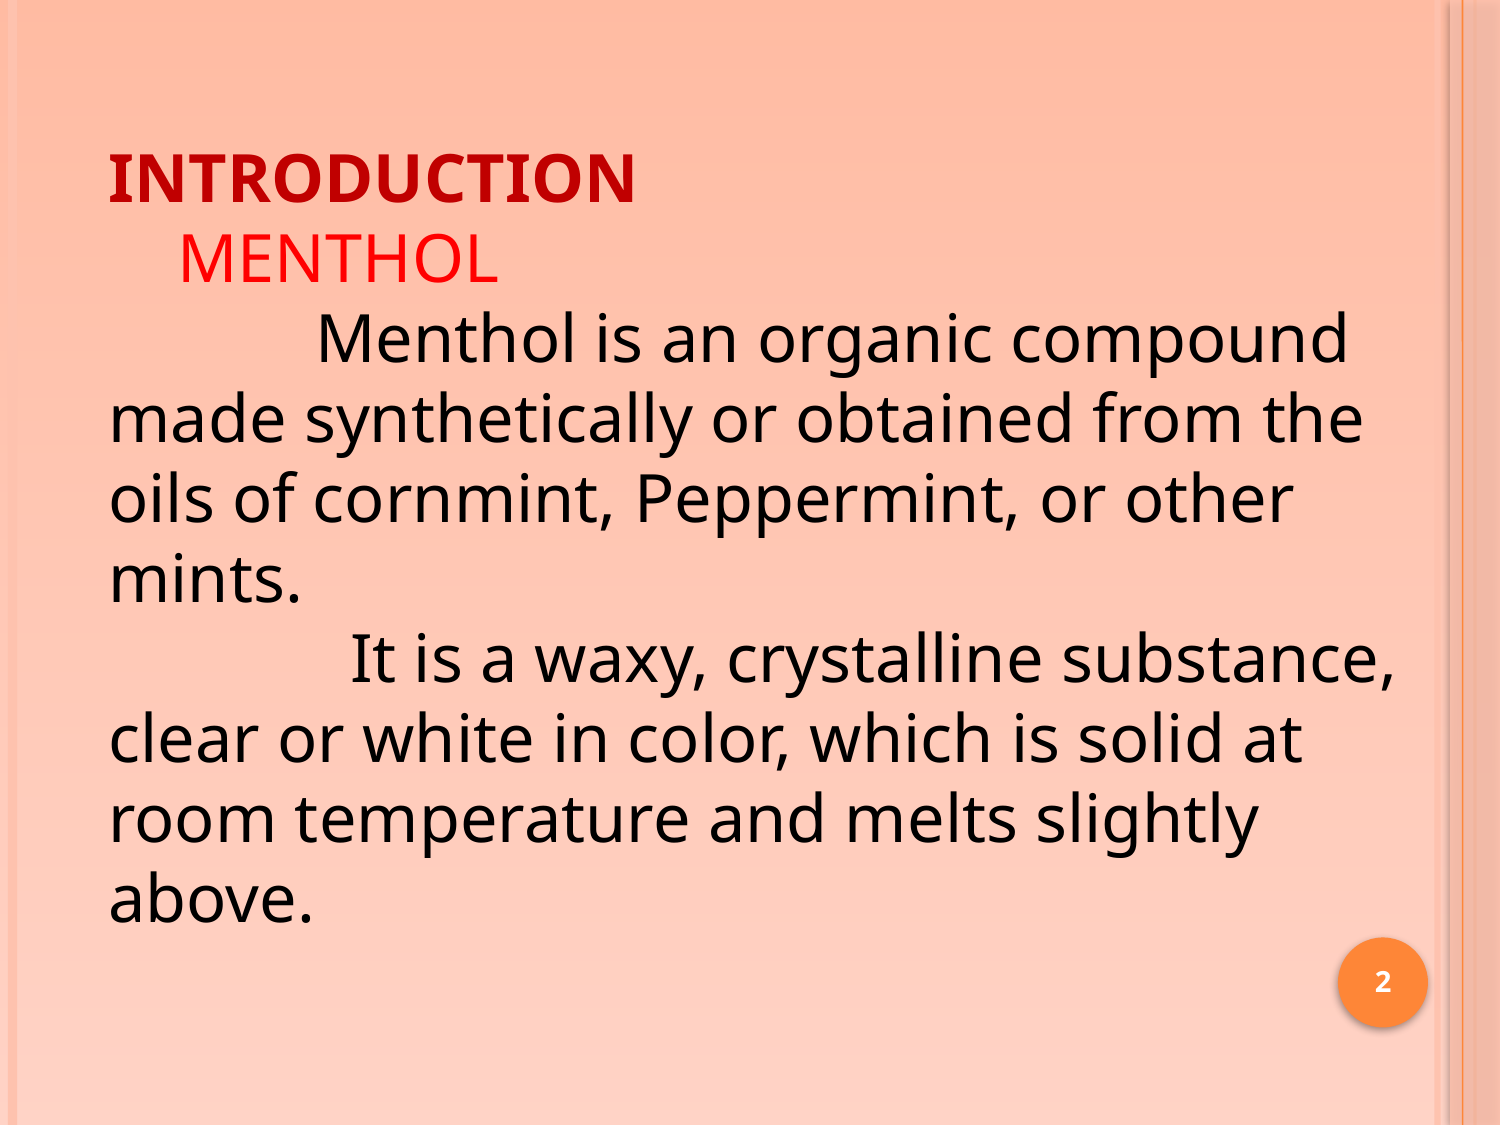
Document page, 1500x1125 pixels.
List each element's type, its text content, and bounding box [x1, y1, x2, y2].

text_box INTRODUCTION MENTHOL Menthol is an organic compound made synthetically or obtained from the oils of cornmint, Peppermint, or other mints. It is a waxy, crystalline substance, clear or white in color, which is solid at room temperature and melts slightly above. [93, 128, 1442, 944]
slide_number 2 [1333, 944, 1434, 1027]
